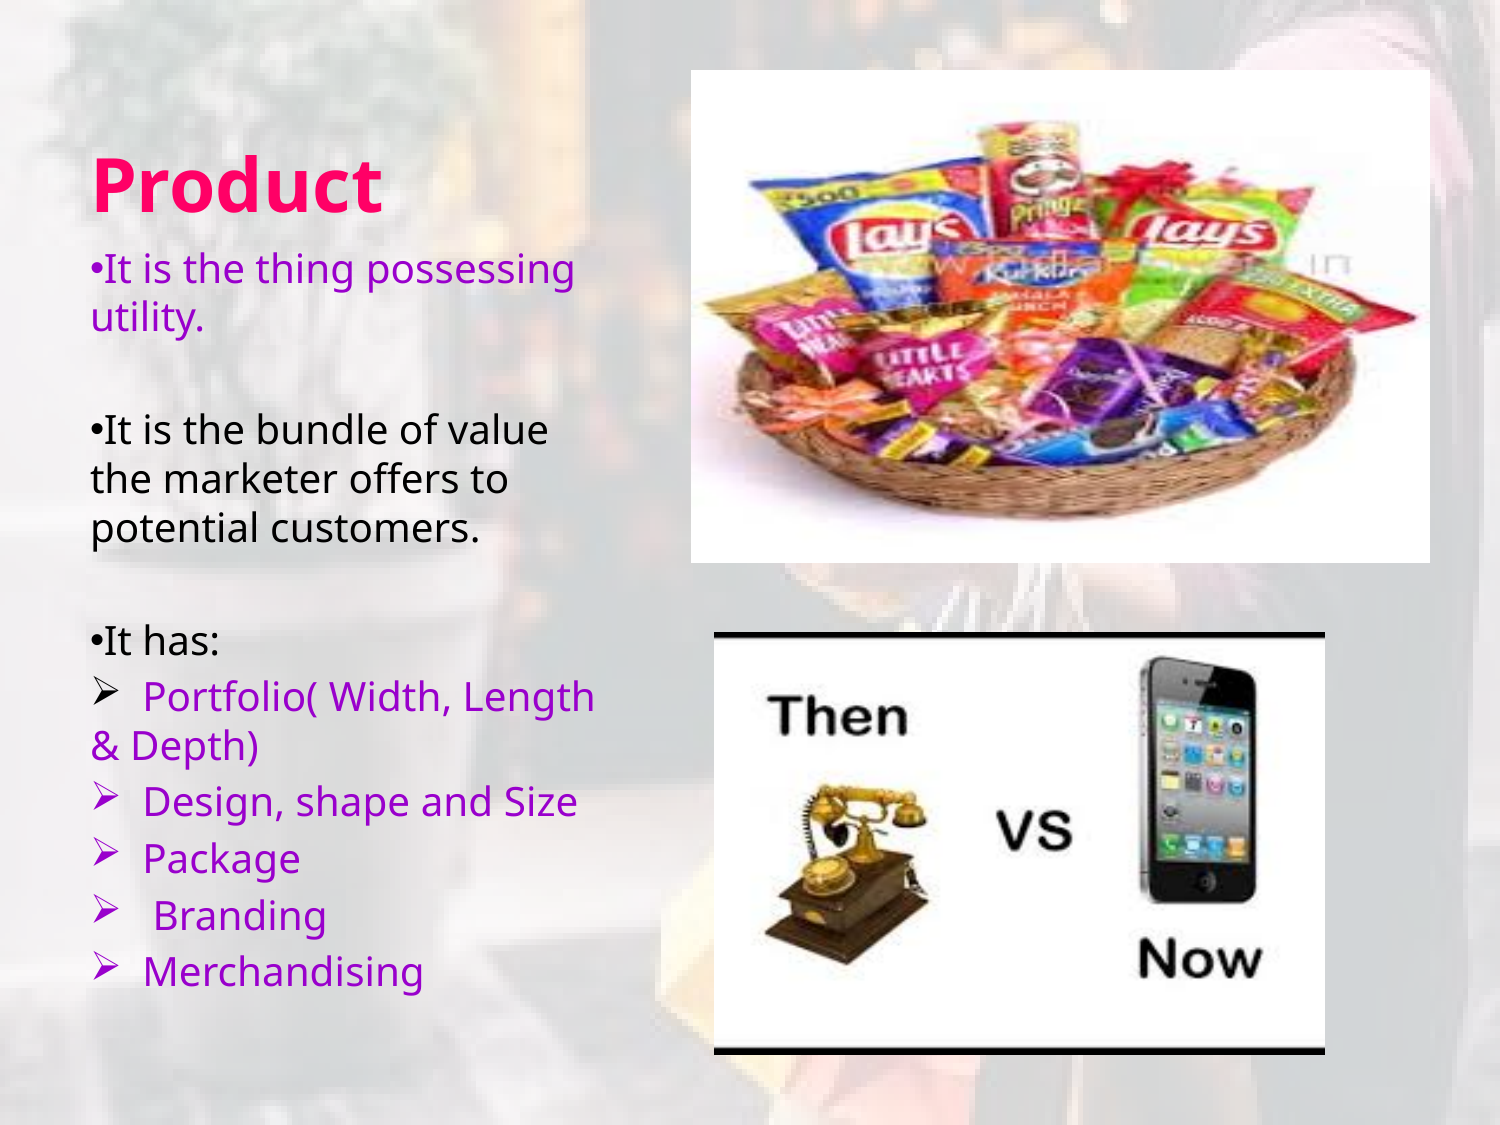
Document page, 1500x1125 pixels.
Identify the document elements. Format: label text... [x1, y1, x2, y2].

list It is the thing possessing utility. It is the bundle of value the marketer offers to potential customers. It has: Portfolio( Width, Length & Depth) Design, shape and Size Package Branding Merchandising [75, 235, 633, 1005]
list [691, 70, 1430, 563]
picture [714, 632, 1325, 1055]
title Product [75, 44, 569, 235]
